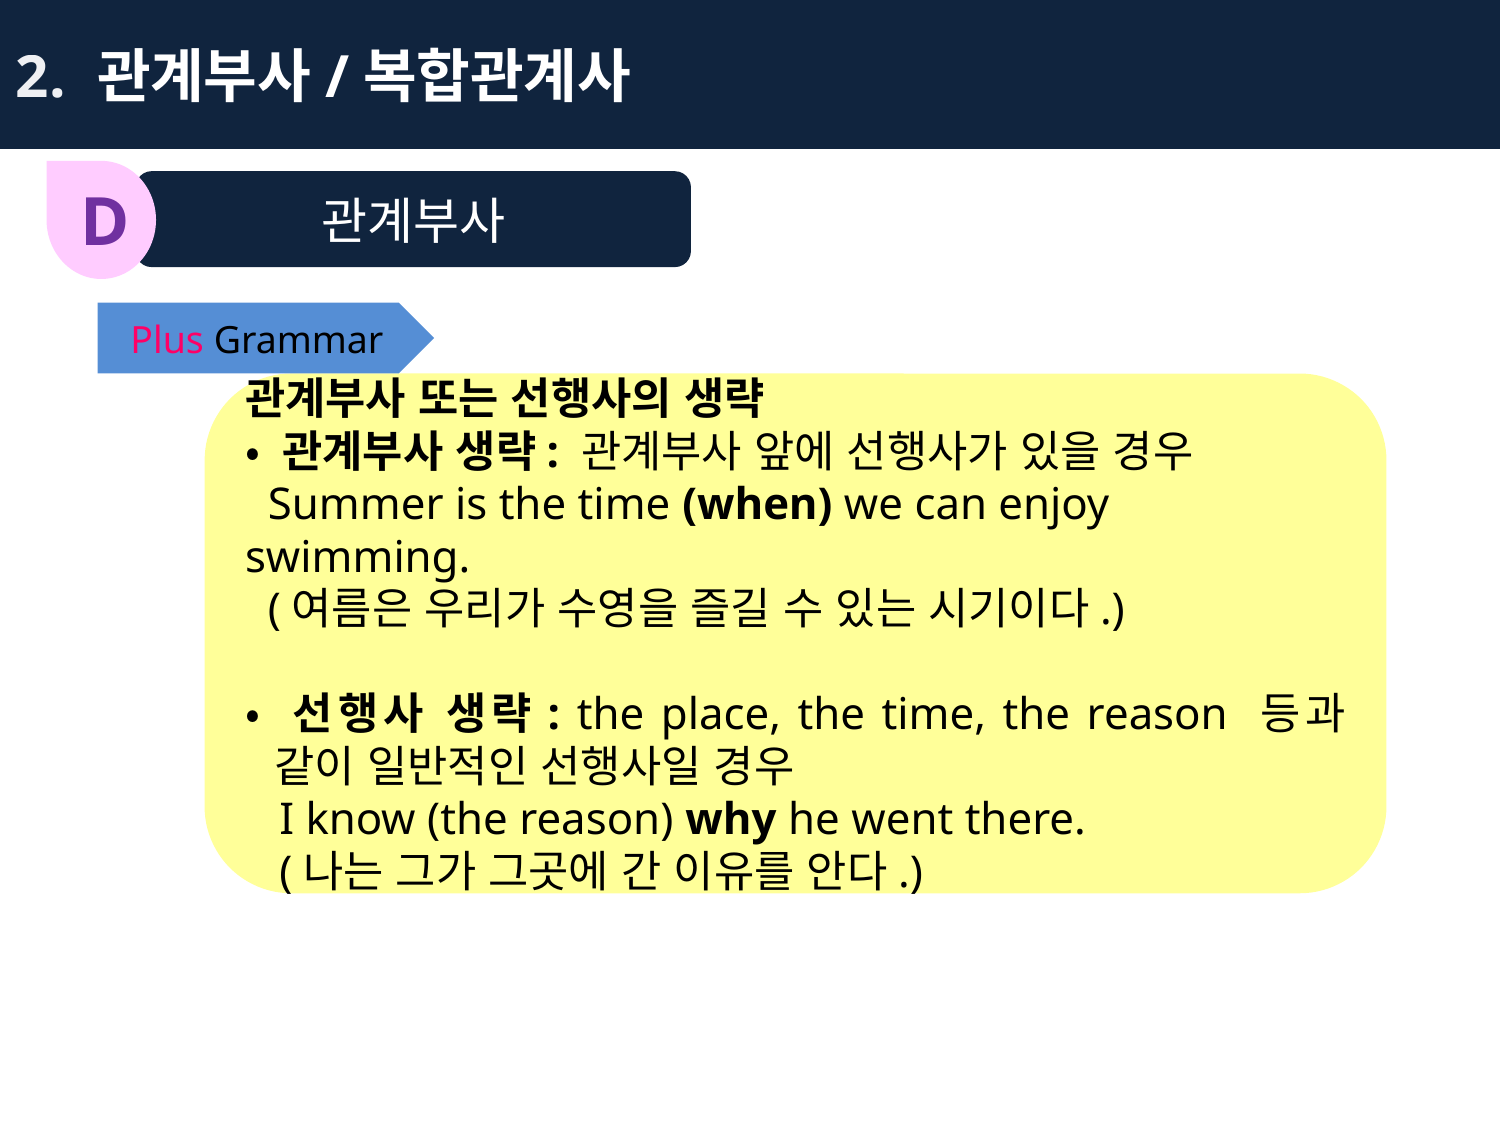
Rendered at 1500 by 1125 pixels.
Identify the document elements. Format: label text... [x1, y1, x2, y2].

text_box [44, 158, 159, 282]
text_box 관계부사 [139, 169, 694, 270]
text_box D [65, 171, 137, 266]
text_box 관계부사 또는 선행사의 생략 • 관계부사 생략: 관계부사 앞에 선행사가 있을 경우 Summer is the time (when) we can enjoy swimming. (여름은 우리가 수영을 즐길 수 있는 시기이다.) • 선행사 생략: the place, the time, the reason 등과 같이 일반적인 선행사일 경우 I know (the reason) why he went there. (나는 그가 그곳에 간 이유를 안다.) [202, 371, 1389, 896]
text_box Plus Grammar [95, 300, 437, 376]
text_box 2. 관계부사/복합관계사 [0, 0, 1500, 151]
